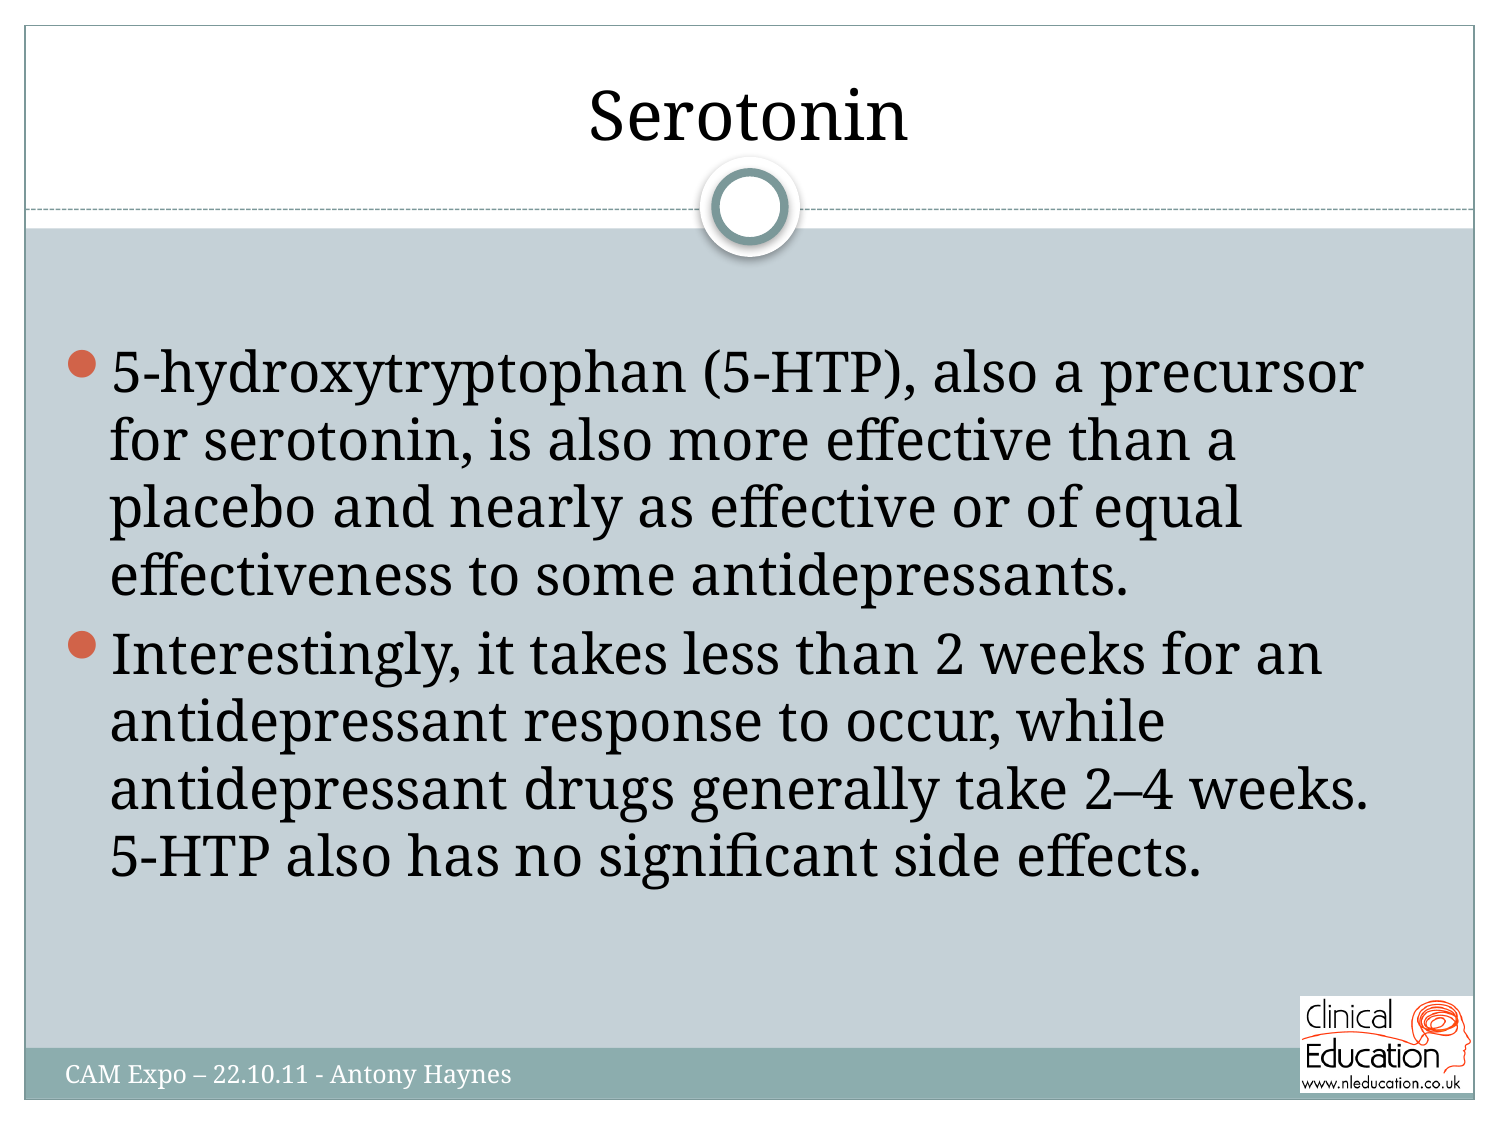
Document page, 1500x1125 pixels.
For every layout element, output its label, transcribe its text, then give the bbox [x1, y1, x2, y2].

footer CAM Expo – 22.10.11 - Antony Haynes [50, 1051, 638, 1112]
picture [1300, 995, 1473, 1093]
title Serotonin [49, 37, 1450, 162]
list 5-hydroxytryptophan (5-HTP), also a precursor for serotonin, is also more effective than a placebo and nearly as effective or of equal effectiveness to some antidepressants. Interestingly, it takes less than 2 weeks for an antidepressant response to occur, while antidepressant drugs generally take 2–4 weeks. 5-HTP also has no significant side effects. [49, 250, 1445, 1001]
